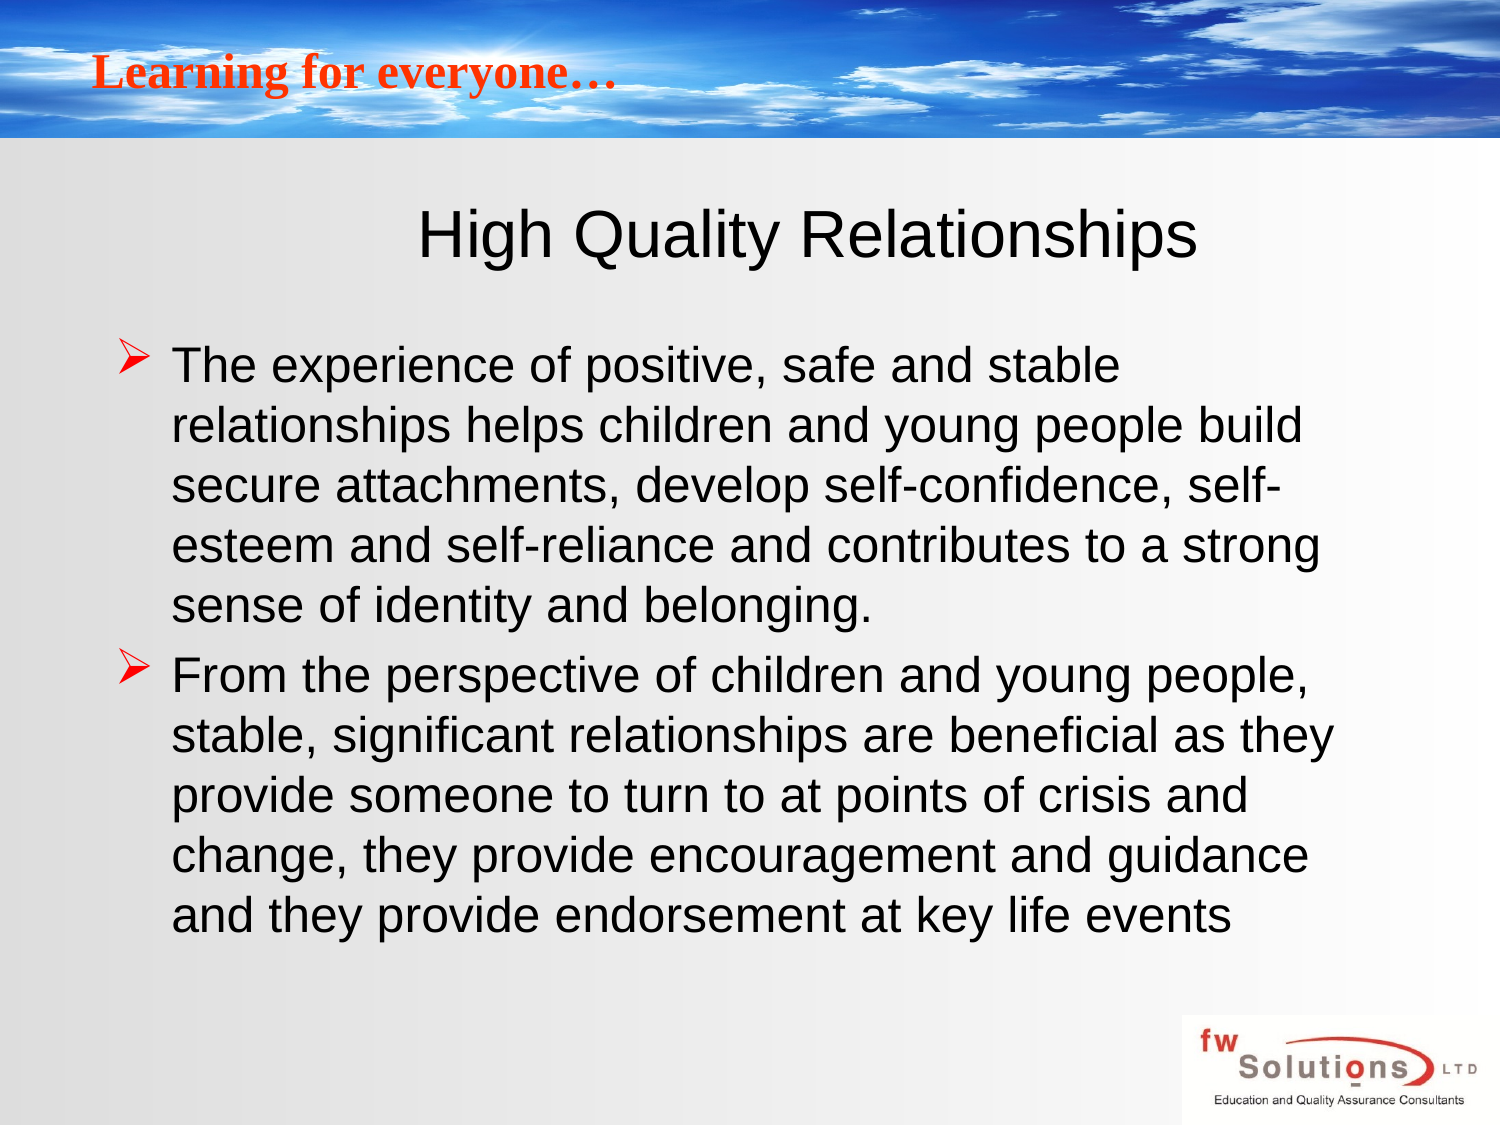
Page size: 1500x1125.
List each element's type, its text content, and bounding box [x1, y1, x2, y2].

picture [0, 0, 1500, 138]
list The experience of positive, safe and stable relationships helps children and young people build secure attachments, develop self-confidence, self-esteem and self-reliance and contributes to a strong sense of identity and belonging. From the perspective of children and young people, stable, significant relationships are beneficial as they provide someone to turn to at points of crisis and change, they provide encouragement and guidance and they provide endorsement at key life events [99, 324, 1375, 1000]
title High Quality Relationships [171, 172, 1447, 290]
picture [1182, 1015, 1500, 1125]
